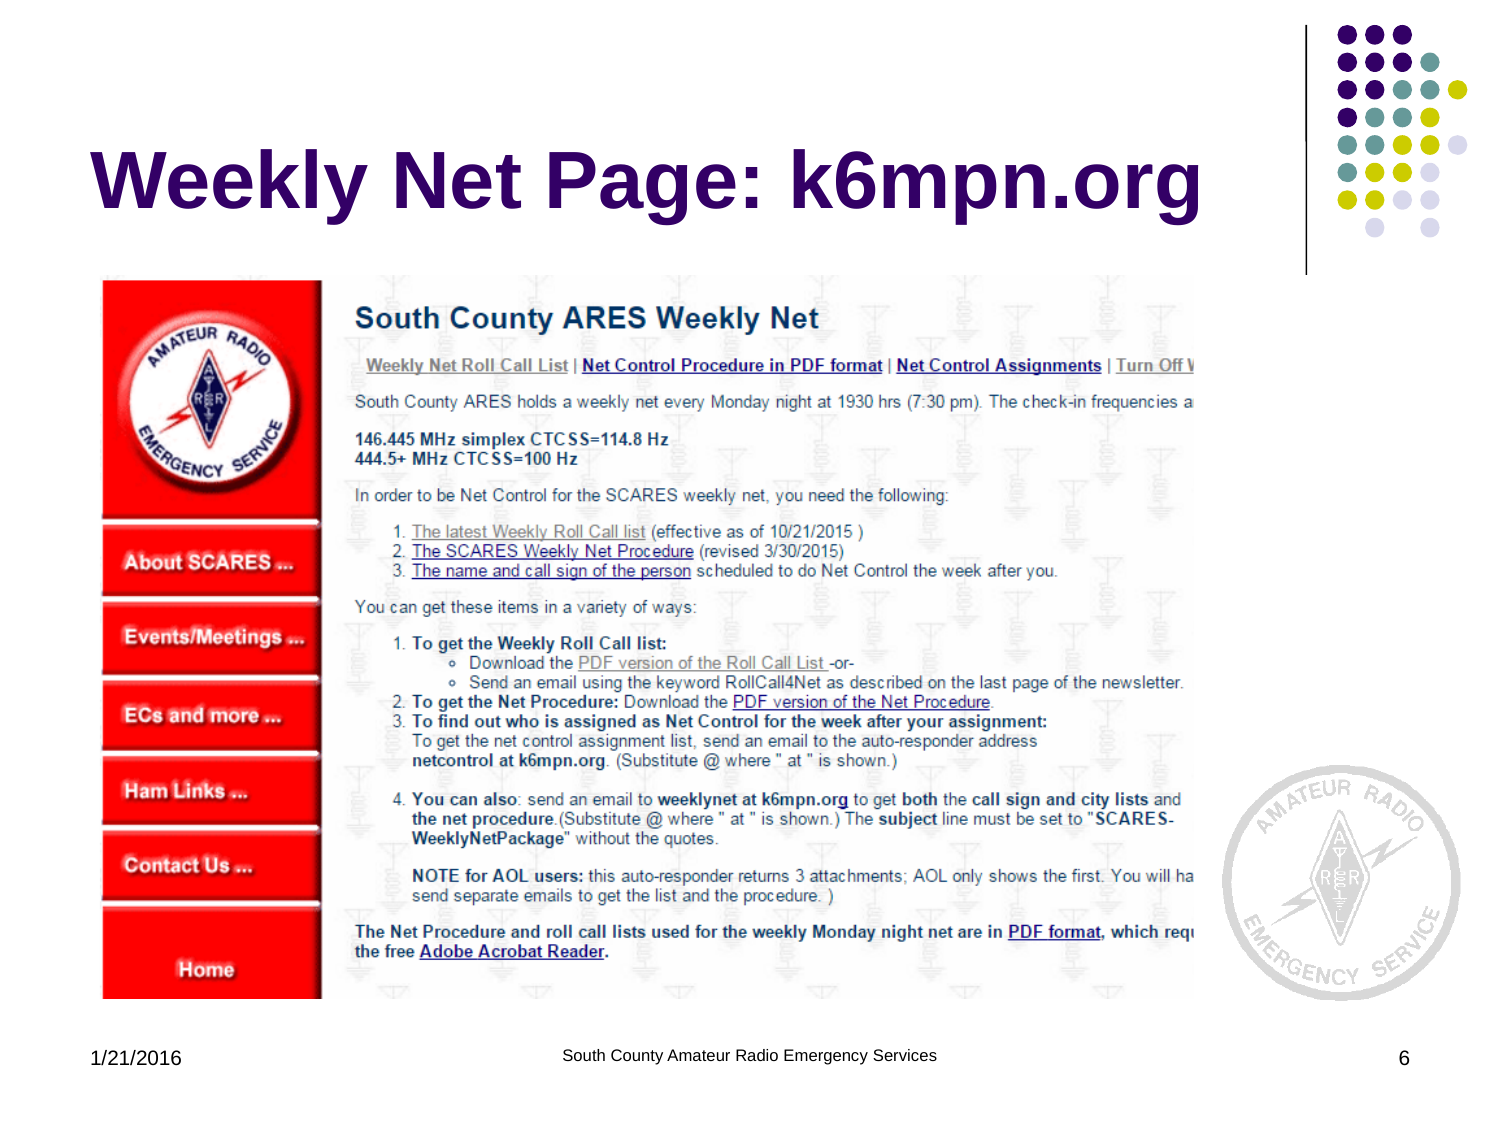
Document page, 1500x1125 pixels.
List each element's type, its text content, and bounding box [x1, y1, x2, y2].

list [99, 274, 1194, 999]
slide_number 6 [1074, 1037, 1425, 1100]
footer South County Amateur Radio Emergency Services [512, 1037, 988, 1100]
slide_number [75, 1037, 425, 1100]
title Weekly Net Page: k6mpn.org [75, 20, 1313, 233]
